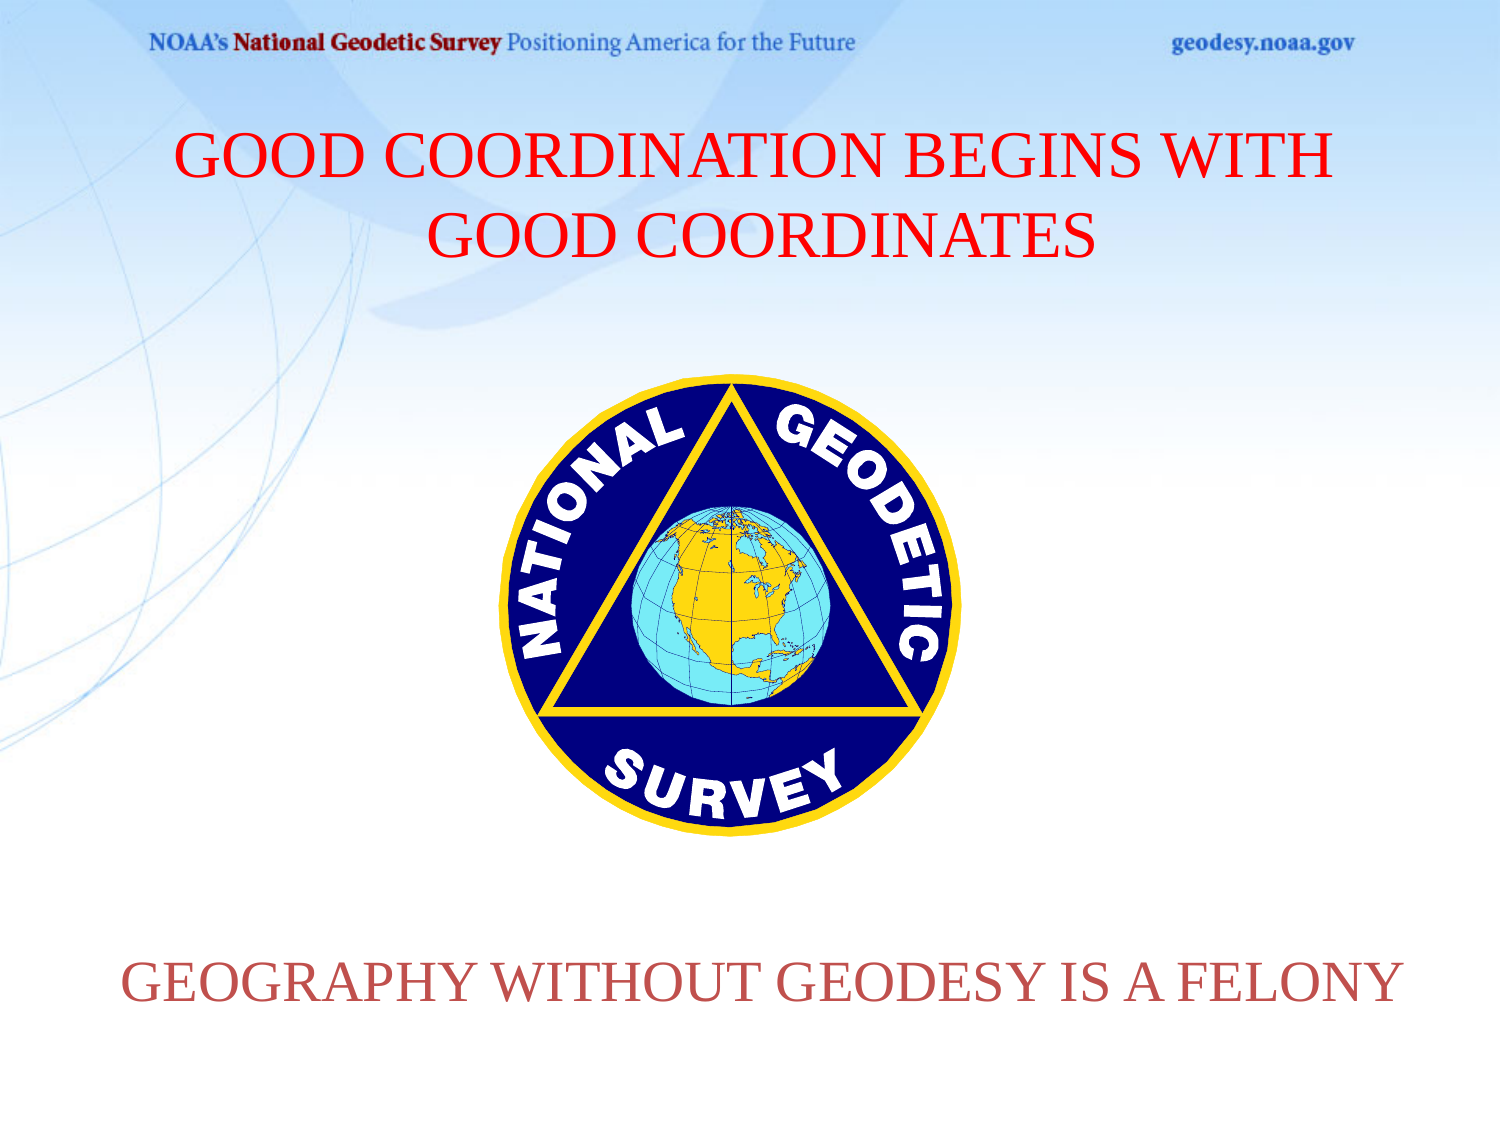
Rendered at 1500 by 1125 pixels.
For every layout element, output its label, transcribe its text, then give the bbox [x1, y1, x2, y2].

picture [0, 0, 1500, 1125]
text_box GEOGRAPHY WITHOUT GEODESY IS A FELONY [106, 935, 1422, 1021]
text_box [0, 305, 963, 838]
text_box GOOD COORDINATION BEGINS WITH GOOD COORDINATES [158, 103, 1367, 278]
